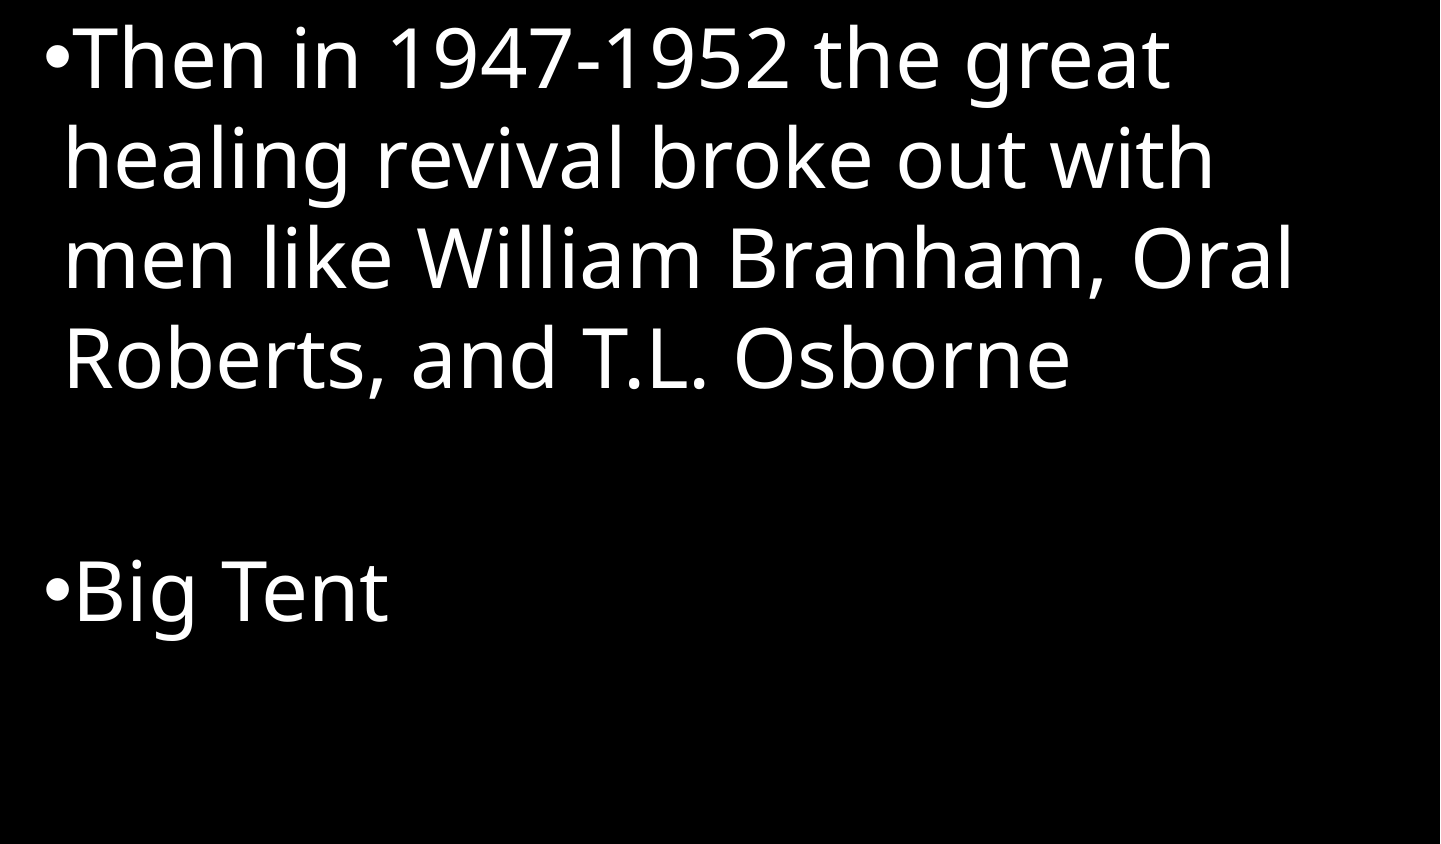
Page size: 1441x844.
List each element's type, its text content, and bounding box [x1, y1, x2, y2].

subtitle Then in 1947-1952 the great healing revival broke out with men like William Branham, Oral Roberts, and T.L. Osborne Big Tent [32, 0, 1408, 844]
